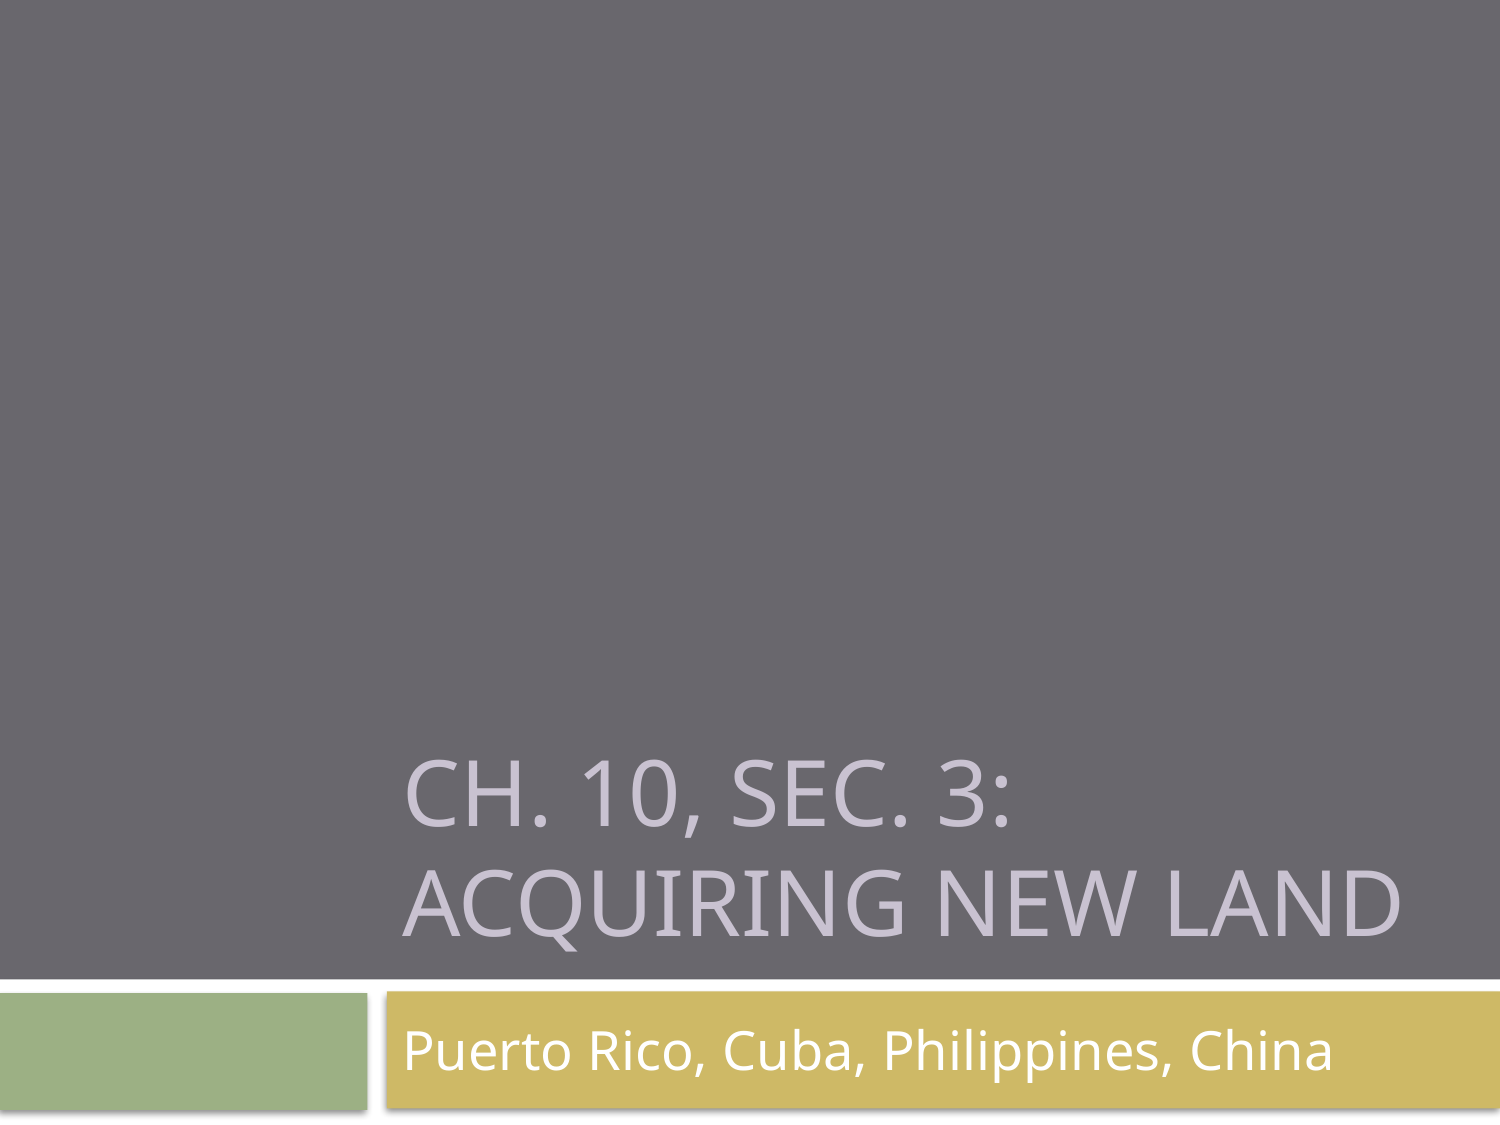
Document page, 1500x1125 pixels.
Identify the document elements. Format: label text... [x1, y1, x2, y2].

subtitle Puerto Rico, Cuba, Philippines, China [387, 992, 1488, 1105]
title Ch. 10, Sec. 3: Acquiring new land [387, 662, 1450, 963]
